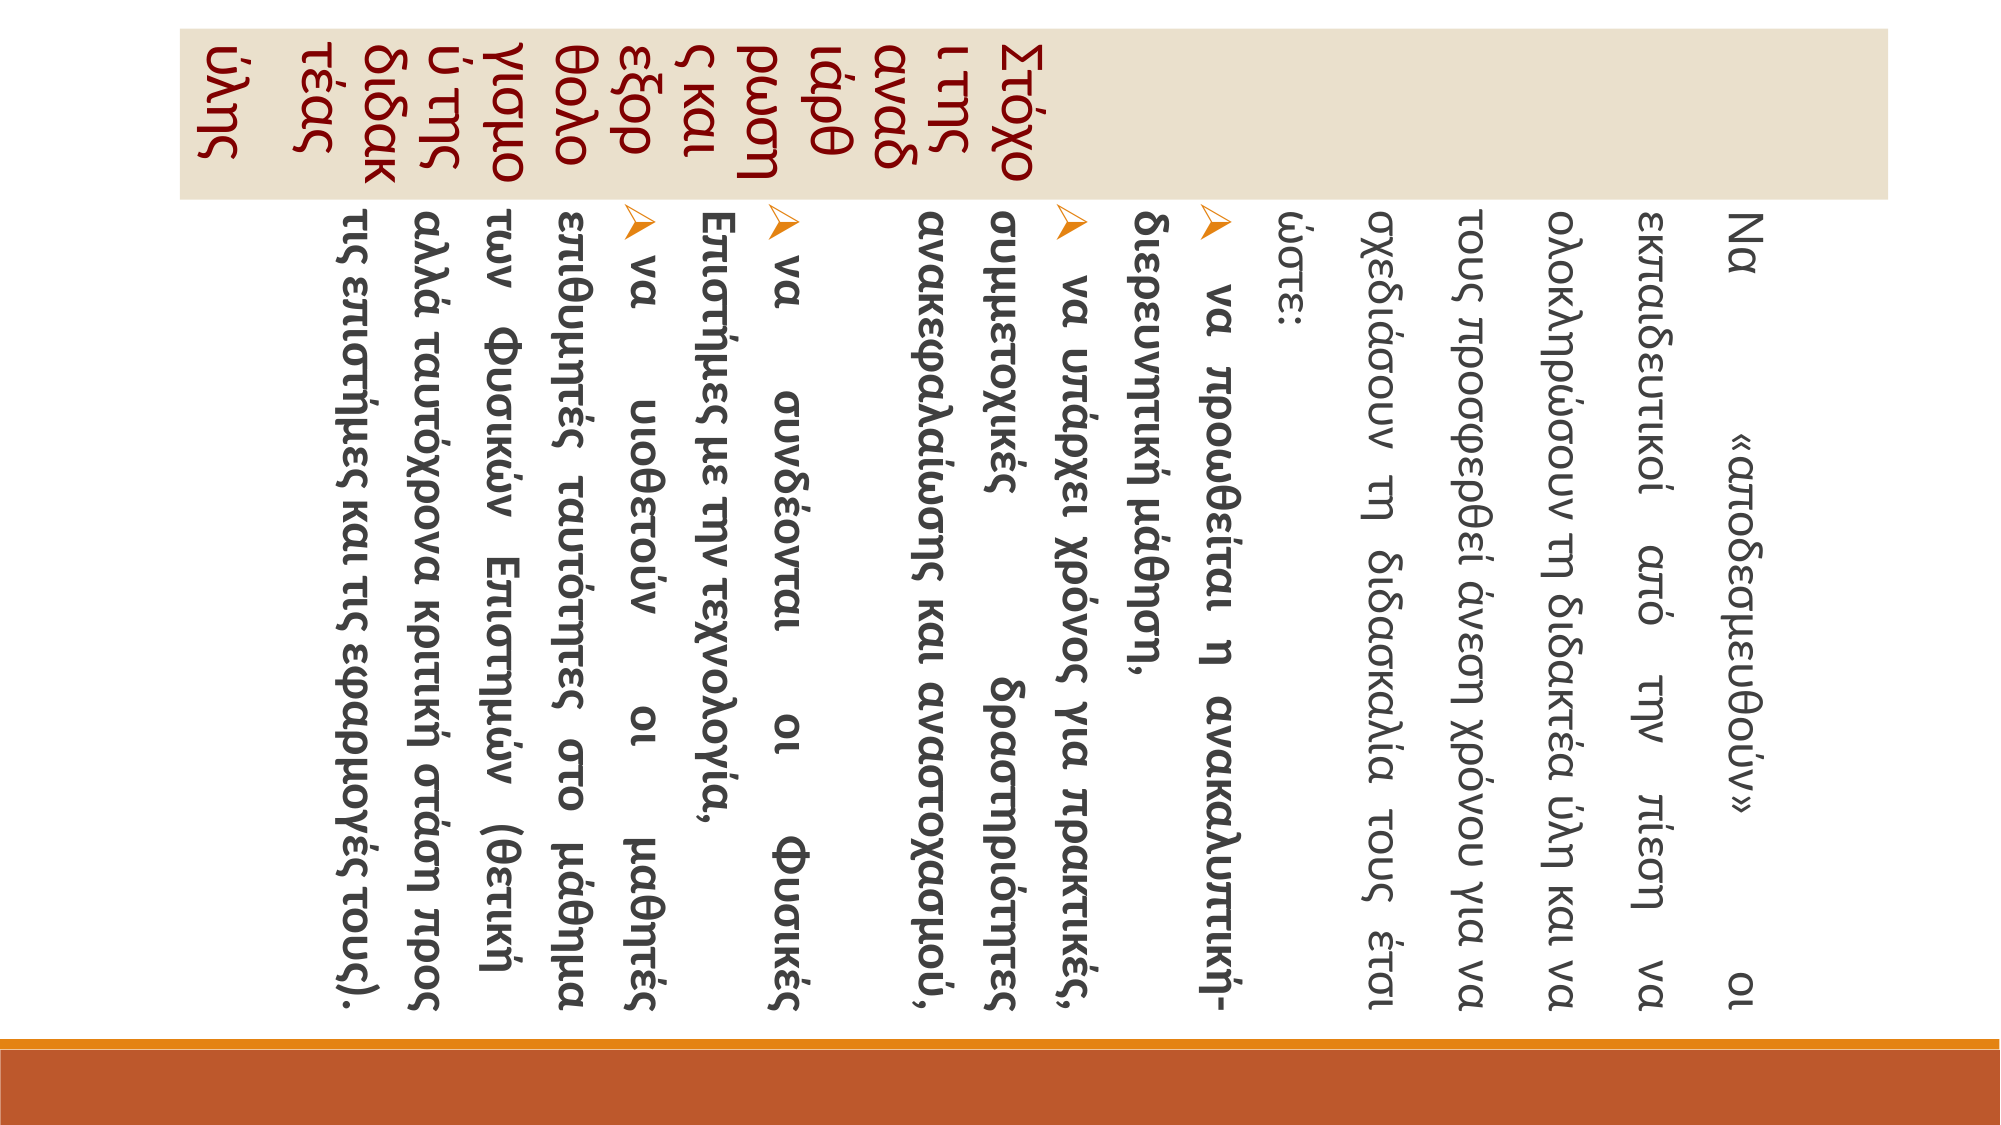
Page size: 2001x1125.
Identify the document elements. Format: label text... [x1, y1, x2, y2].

list Να «αποδεσμευθούν» οι εκπαιδευτικοί από την πίεση να ολοκληρώσουν τη διδακτέα ύλη και να τους προσφερθεί άνεση χρόνου για να σχεδιάσουν τη διδασκαλία τους έτσι ώστε: να προωθείται η ανακαλυπτική-διερευνητική μάθηση, να υπάρχει χρόνος για πρακτικές, συμμετοχικές δραστηριότητες ανακεφαλαίωσης και αναστοχασμού, να συνδέονται οι Φυσικές Επιστήμες με την τεχνολογία, να υιοθετούν οι μαθητές επιθυμητές ταυτότητες στο μάθημα των Φυσικών Επιστημών (θετική αλλά ταυτόχρονα κριτική στάση προς τις επιστήμες και τις εφαρμογές τους). [179, 202, 1889, 1026]
title Στόχοι της αναδιάρθρωσης και εξορθολογισμού της διδακτέας ύλης [179, 28, 1889, 200]
